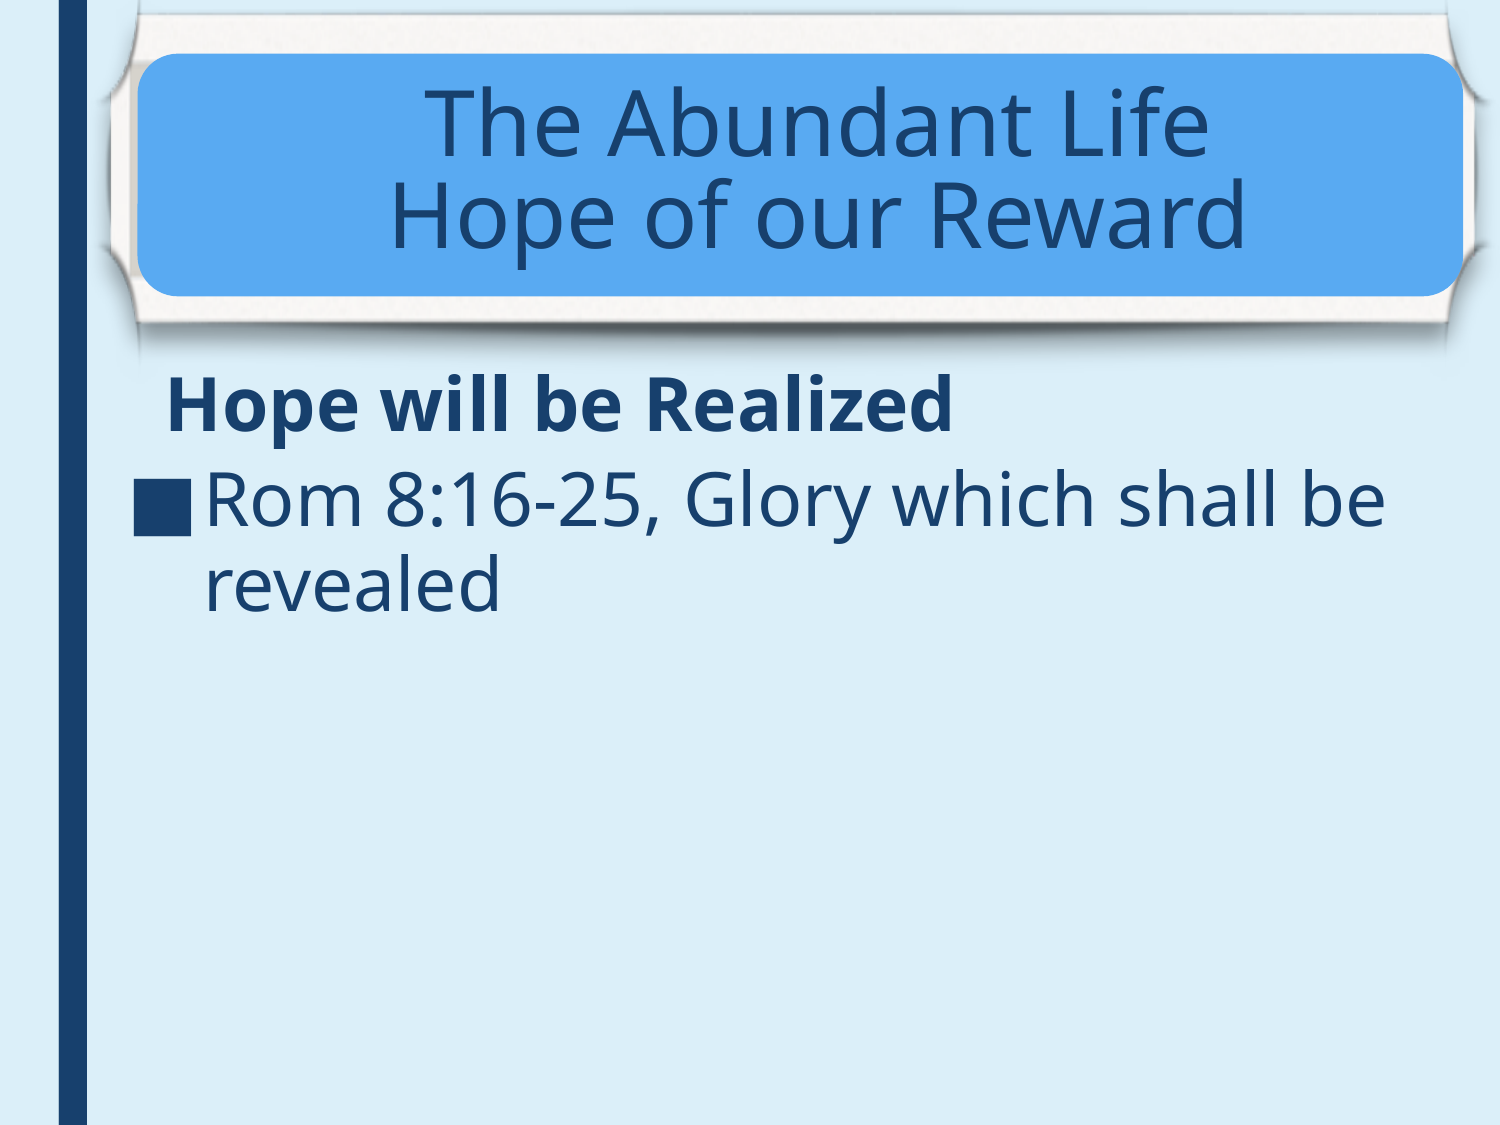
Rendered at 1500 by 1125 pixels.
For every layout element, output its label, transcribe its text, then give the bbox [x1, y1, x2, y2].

picture [87, 0, 1500, 388]
title The Abundant Life Hope of our Reward [137, 75, 1500, 288]
list Rom 8:16-25, Glory which shall be revealed [112, 451, 1458, 1100]
list Hope will be Realized [150, 337, 1428, 451]
